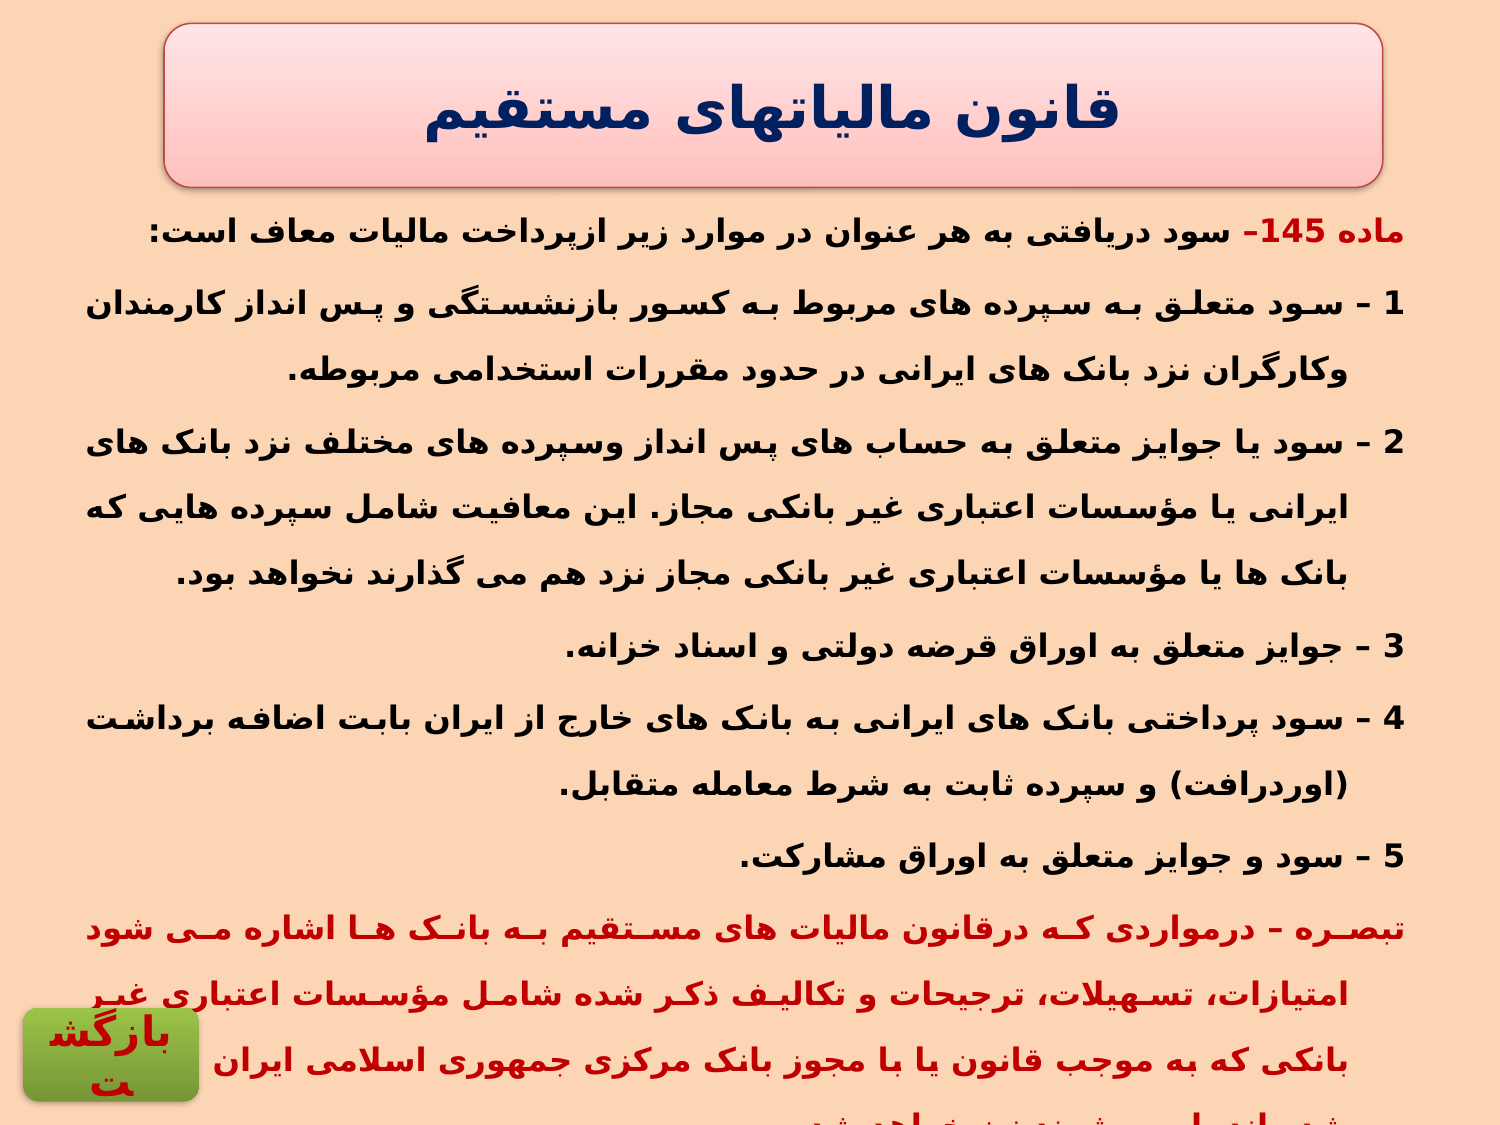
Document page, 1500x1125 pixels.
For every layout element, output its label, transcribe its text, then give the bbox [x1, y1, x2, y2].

text_box بازگشت [23, 1007, 200, 1102]
text_box [0, 0, 1500, 1125]
